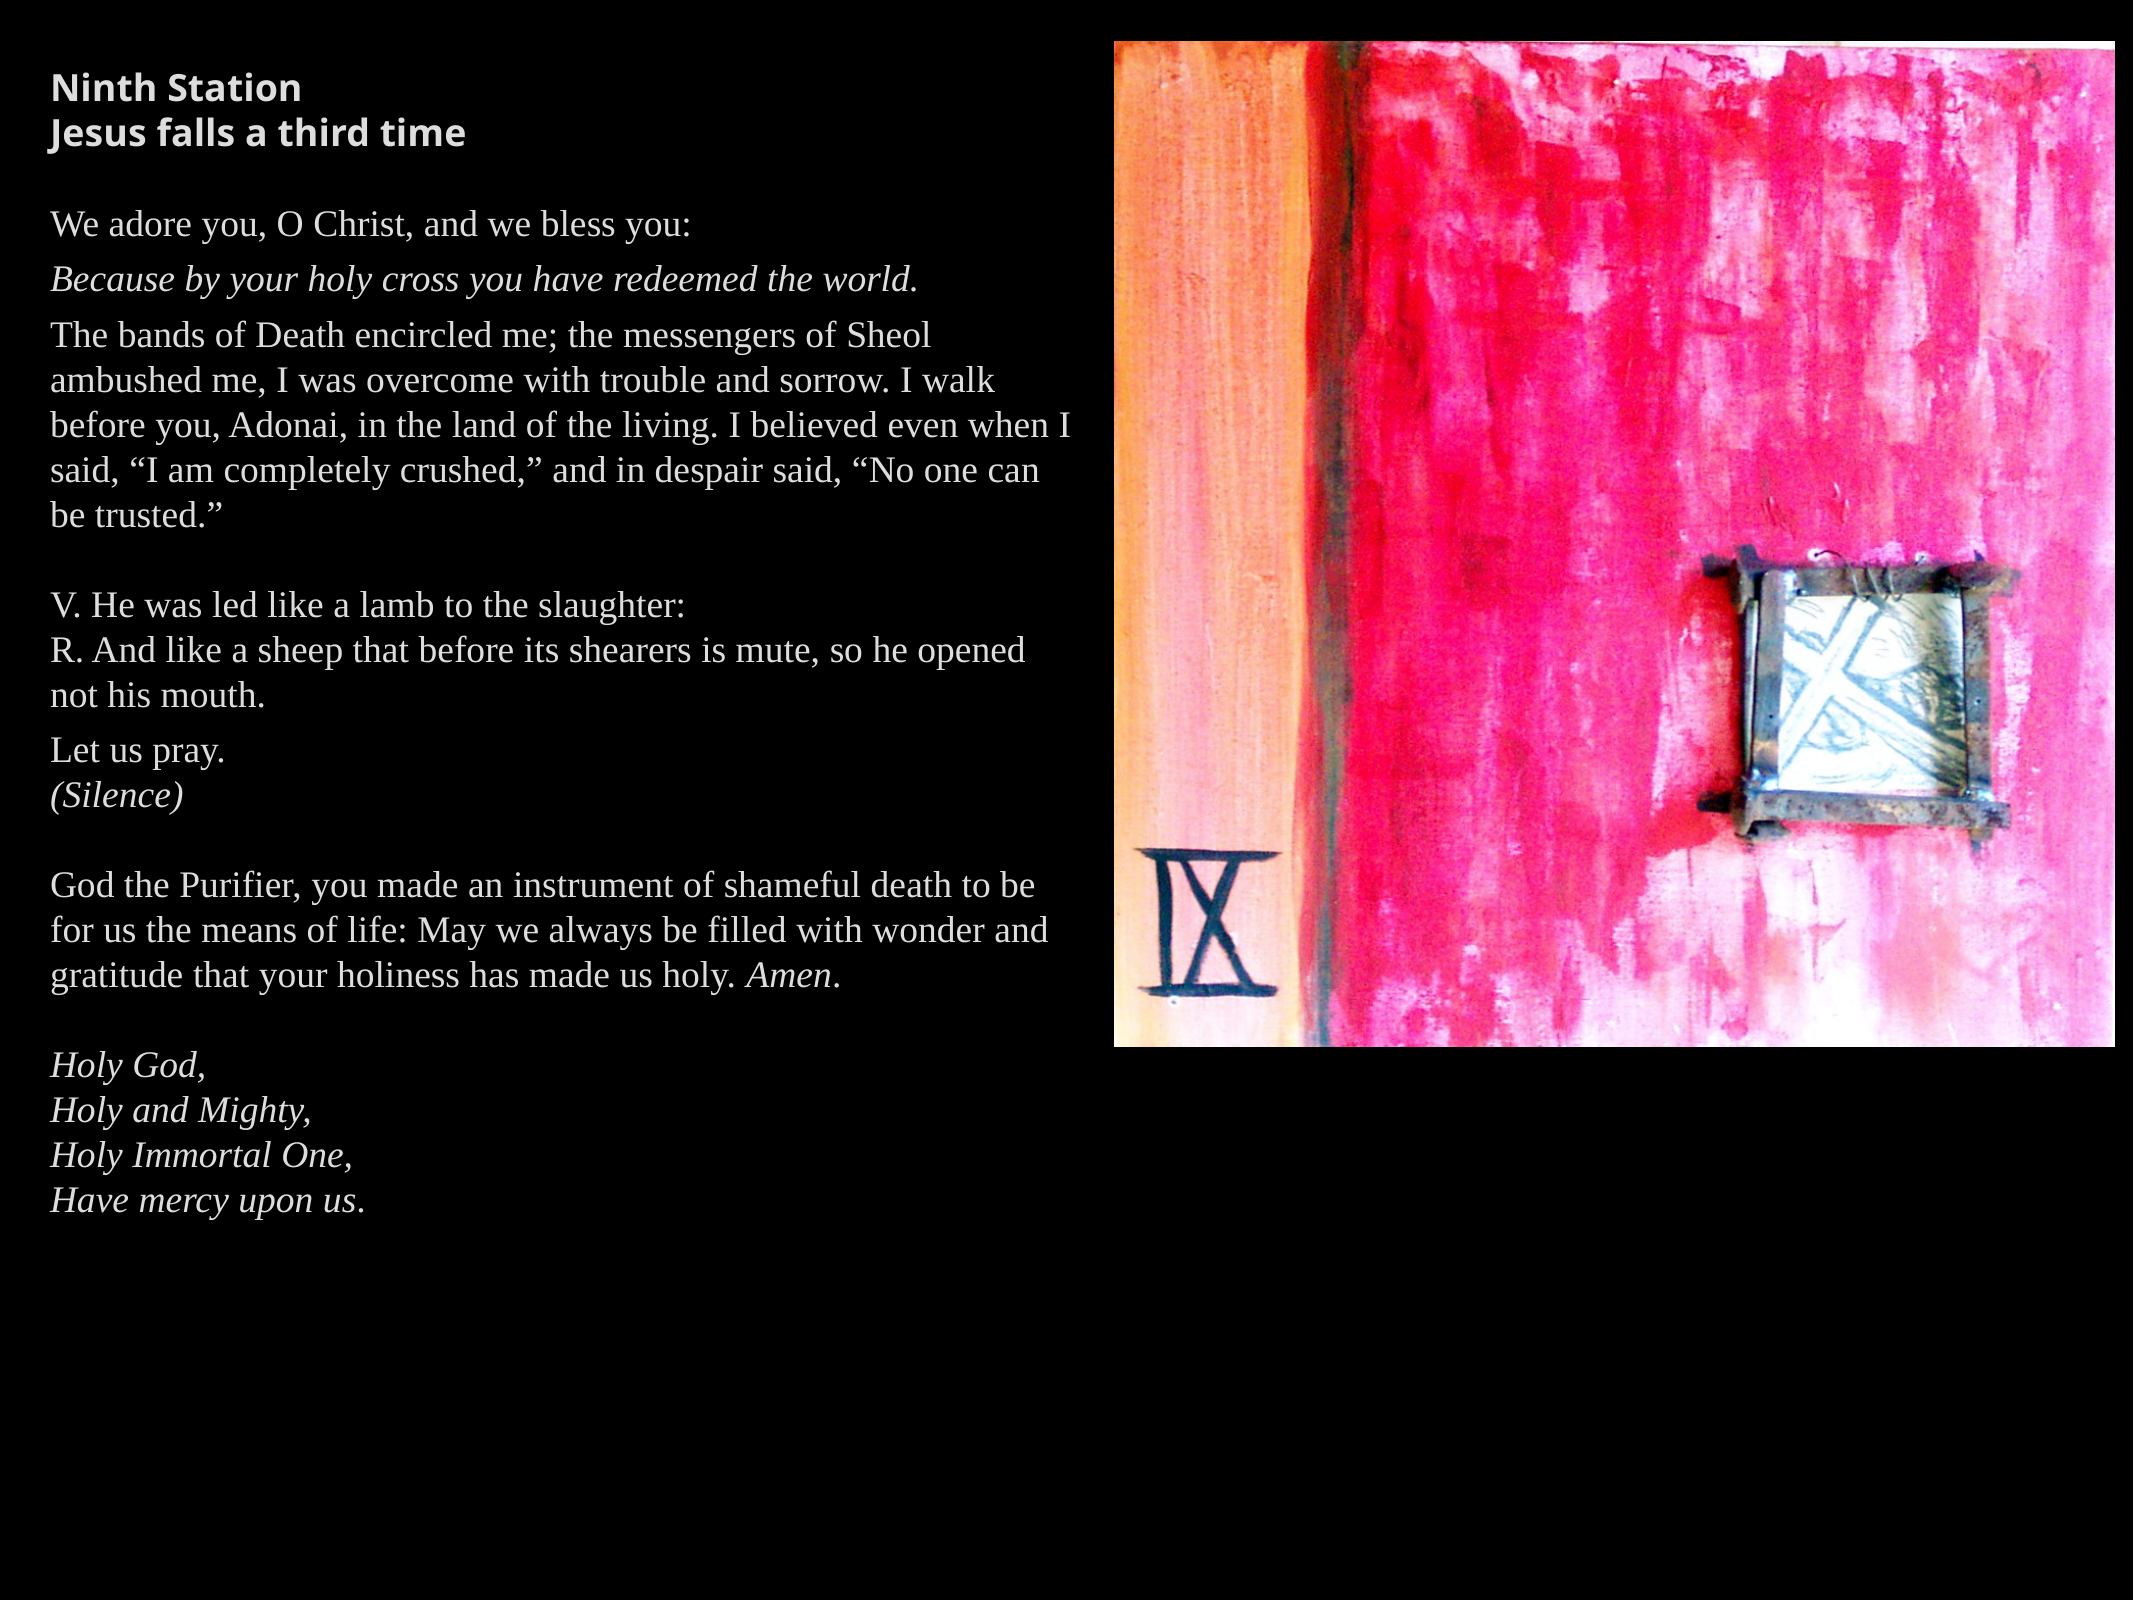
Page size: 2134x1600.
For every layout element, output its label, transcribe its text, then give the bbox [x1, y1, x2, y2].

text_box Ninth Station Jesus falls a third time We adore you, O Christ, and we bless you: Because by your holy cross you have redeemed the world. The bands of Death encircled me; the messengers of Sheol ambushed me, I was overcome with trouble and sorrow. I walk before you, Adonai, in the land of the living. I believed even when I said, “I am completely crushed,” and in despair said, “No one can be trusted.” V. He was led like a lamb to the slaughter: R. And like a sheep that before its shearers is mute, so he opened not his mouth. Let us pray. (Silence) God the Purifier, you made an instrument of shameful death to be for us the means of life: May we always be filled with wonder and gratitude that your holiness has made us holy. Amen. Holy God, Holy and Mighty, Holy Immortal One, Have mercy upon us. [41, 55, 1084, 1229]
picture [1114, 41, 2115, 1047]
